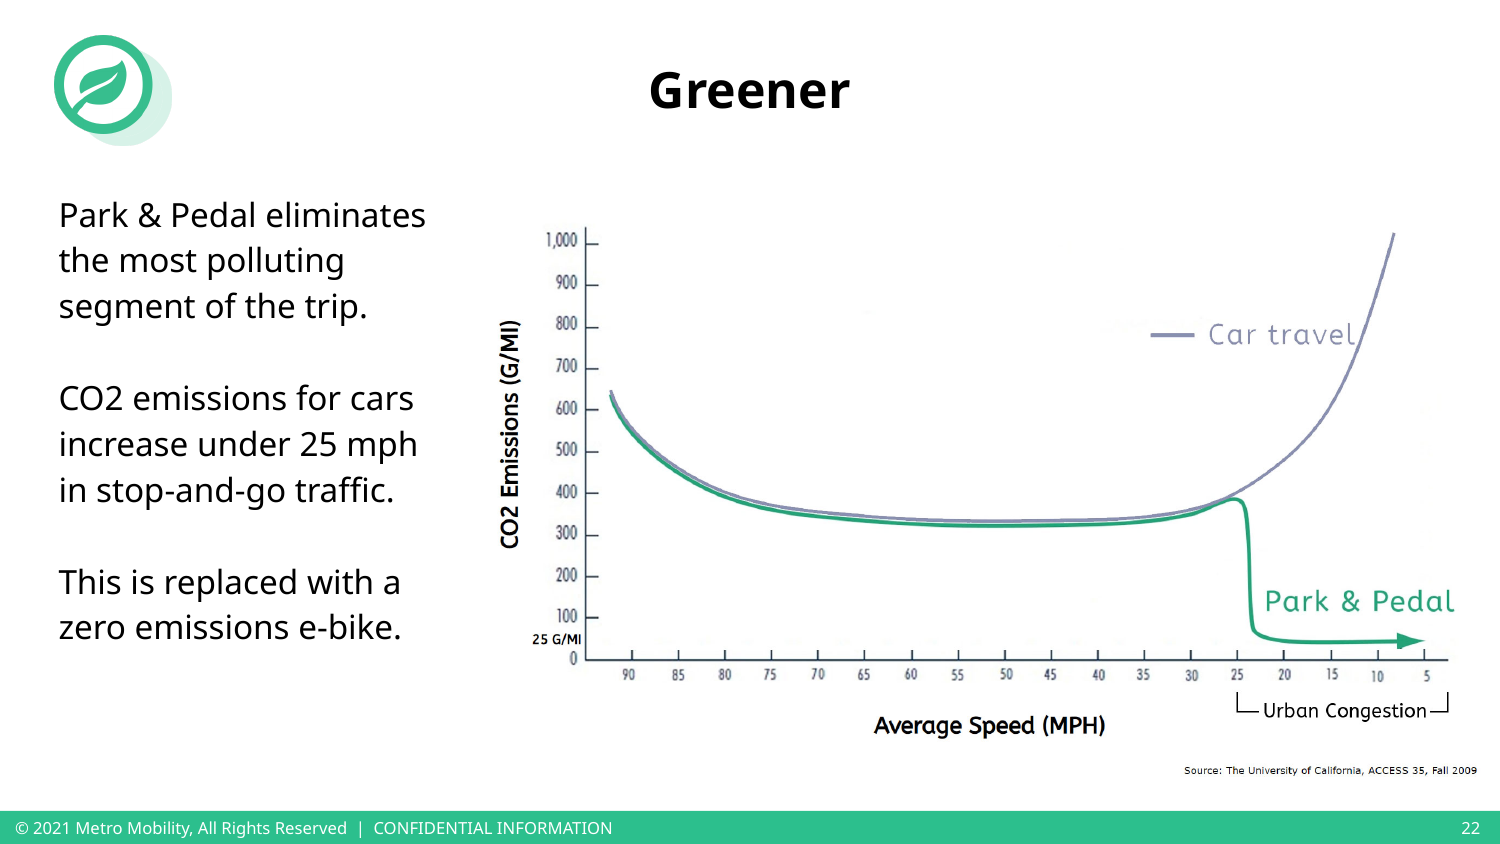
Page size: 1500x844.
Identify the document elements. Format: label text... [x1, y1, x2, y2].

picture [470, 197, 1492, 807]
text_box Greener [397, 43, 1103, 210]
picture [54, 35, 173, 146]
text_box Park & Pedal eliminates the most polluting segment of the trip. CO2 emissions for cars increase under 25 mph in stop-and-go traffic. This is replaced with a zero emissions e-bike. [43, 172, 464, 782]
